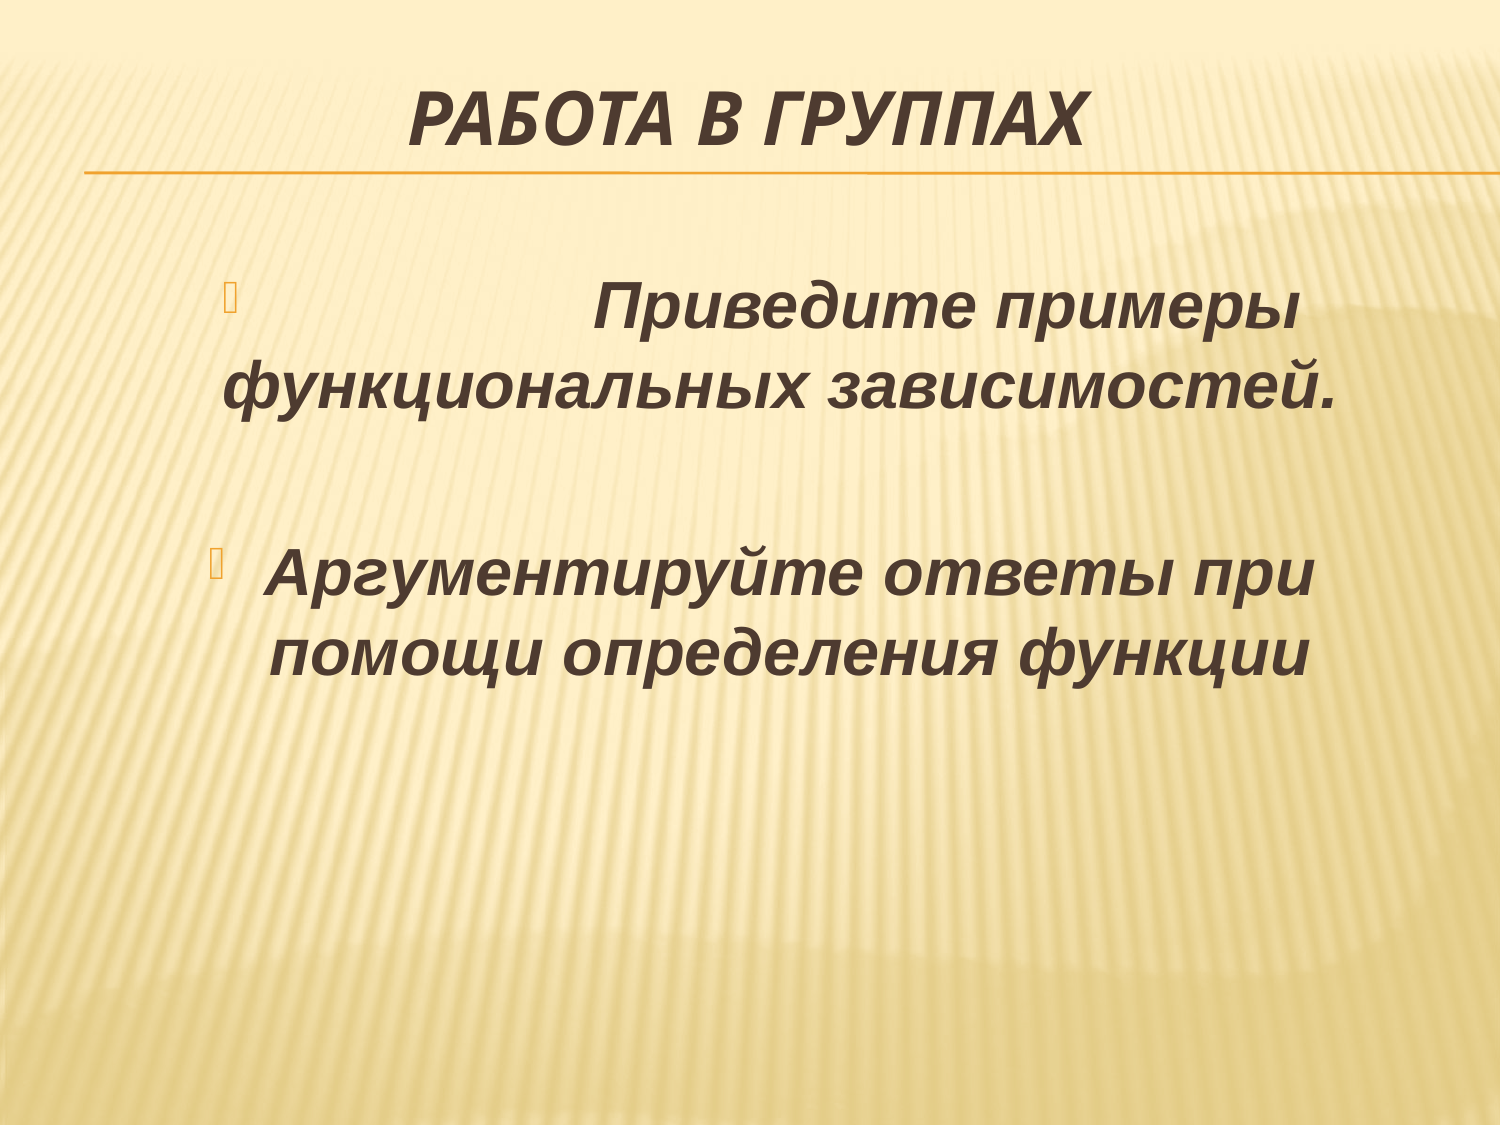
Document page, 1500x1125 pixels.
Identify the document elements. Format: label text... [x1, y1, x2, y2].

list Приведите примеры функциональных зависимостей. Аргументируйте ответы при помощи определения функции [50, 254, 1475, 998]
title Работа в группах [35, 46, 1461, 185]
